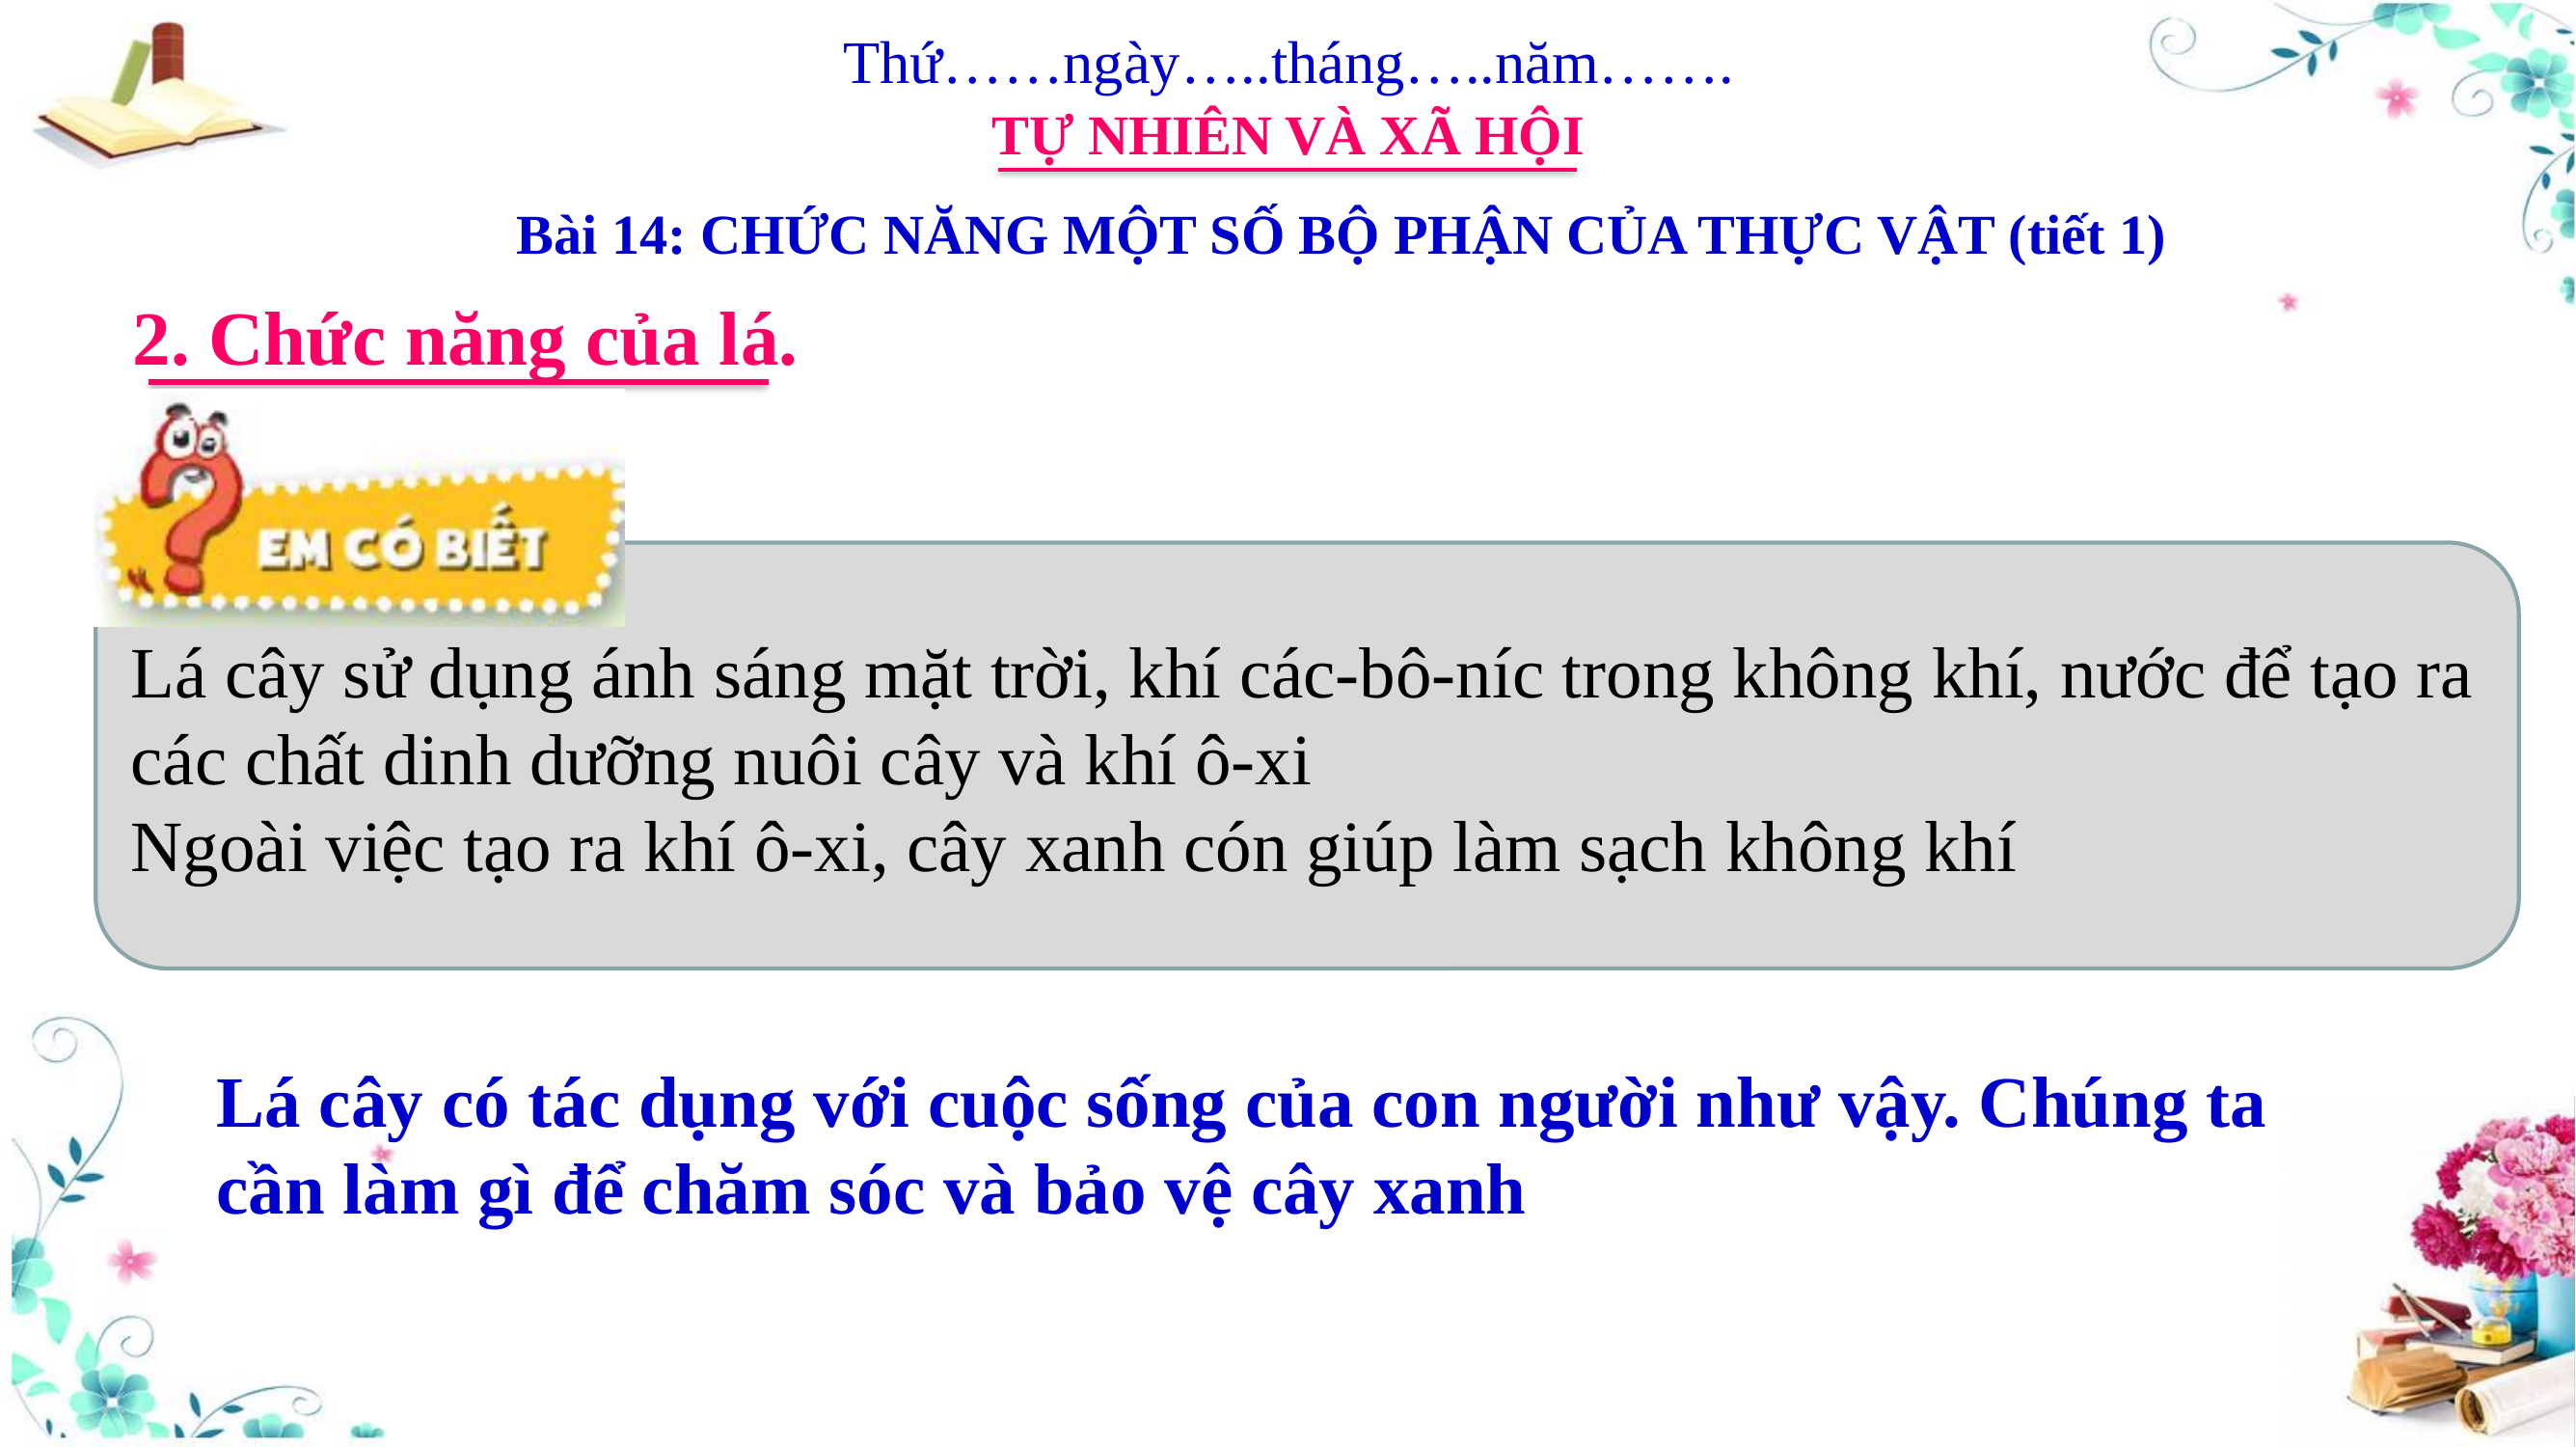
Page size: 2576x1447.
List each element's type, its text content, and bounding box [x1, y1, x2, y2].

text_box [118, 282, 1755, 390]
text_box Lá cây có tác dụng với cuộc sống của con người như vậy. Chúng ta cần làm gì để chăm sóc và bảo vệ cây xanh [202, 1048, 2282, 1237]
text_box Lá cây sử dụng ánh sáng mặt trời, khí các-bô-níc trong không khí, nước để tạo ra các chất dinh dưỡng nuôi cây và khí ô-xi Ngoài việc tạo ra khí ô-xi, cây xanh cón giúp làm sạch không khí [94, 540, 2521, 971]
text_box Bài 14: CHỨC NĂNG MỘT SỐ BỘ PHẬN CỦA THỰC VẬT (tiết 1) [455, 185, 2228, 277]
picture [0, 0, 2576, 1447]
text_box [824, 15, 1755, 175]
